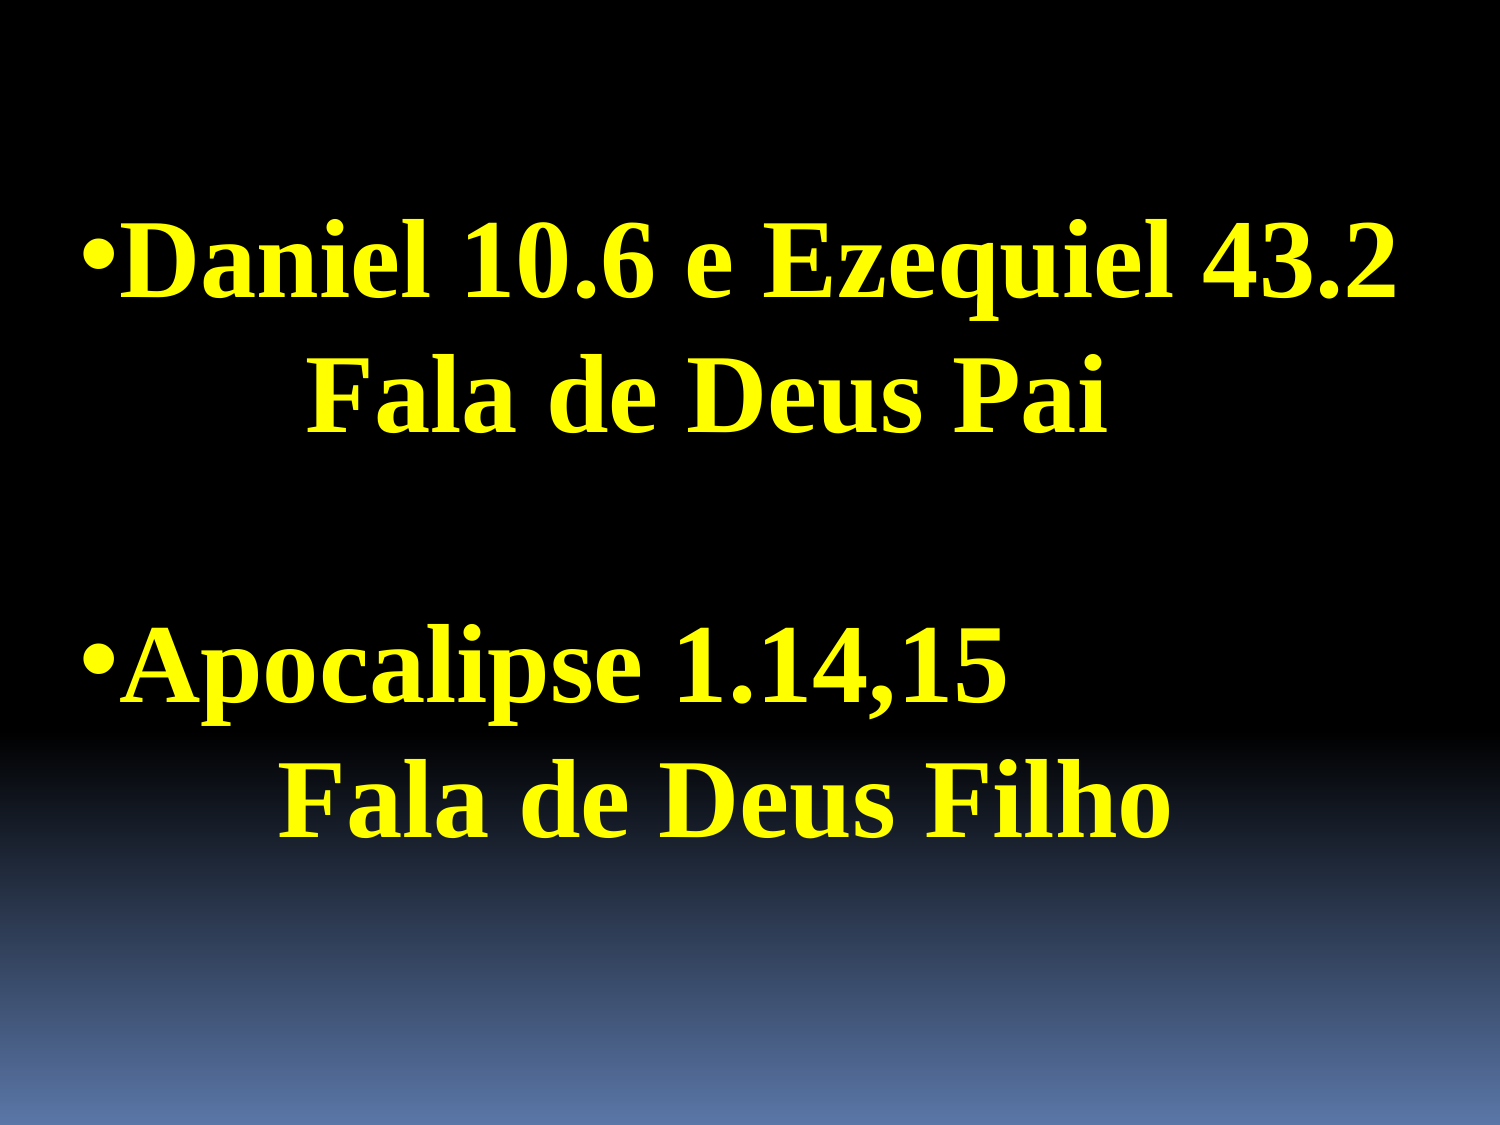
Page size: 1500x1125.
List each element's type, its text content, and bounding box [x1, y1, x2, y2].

text_box Daniel 10.6 e Ezequiel 43.2 Fala de Deus Pai Apocalipse 1.14,15 Fala de Deus Filho [64, 42, 1459, 1125]
